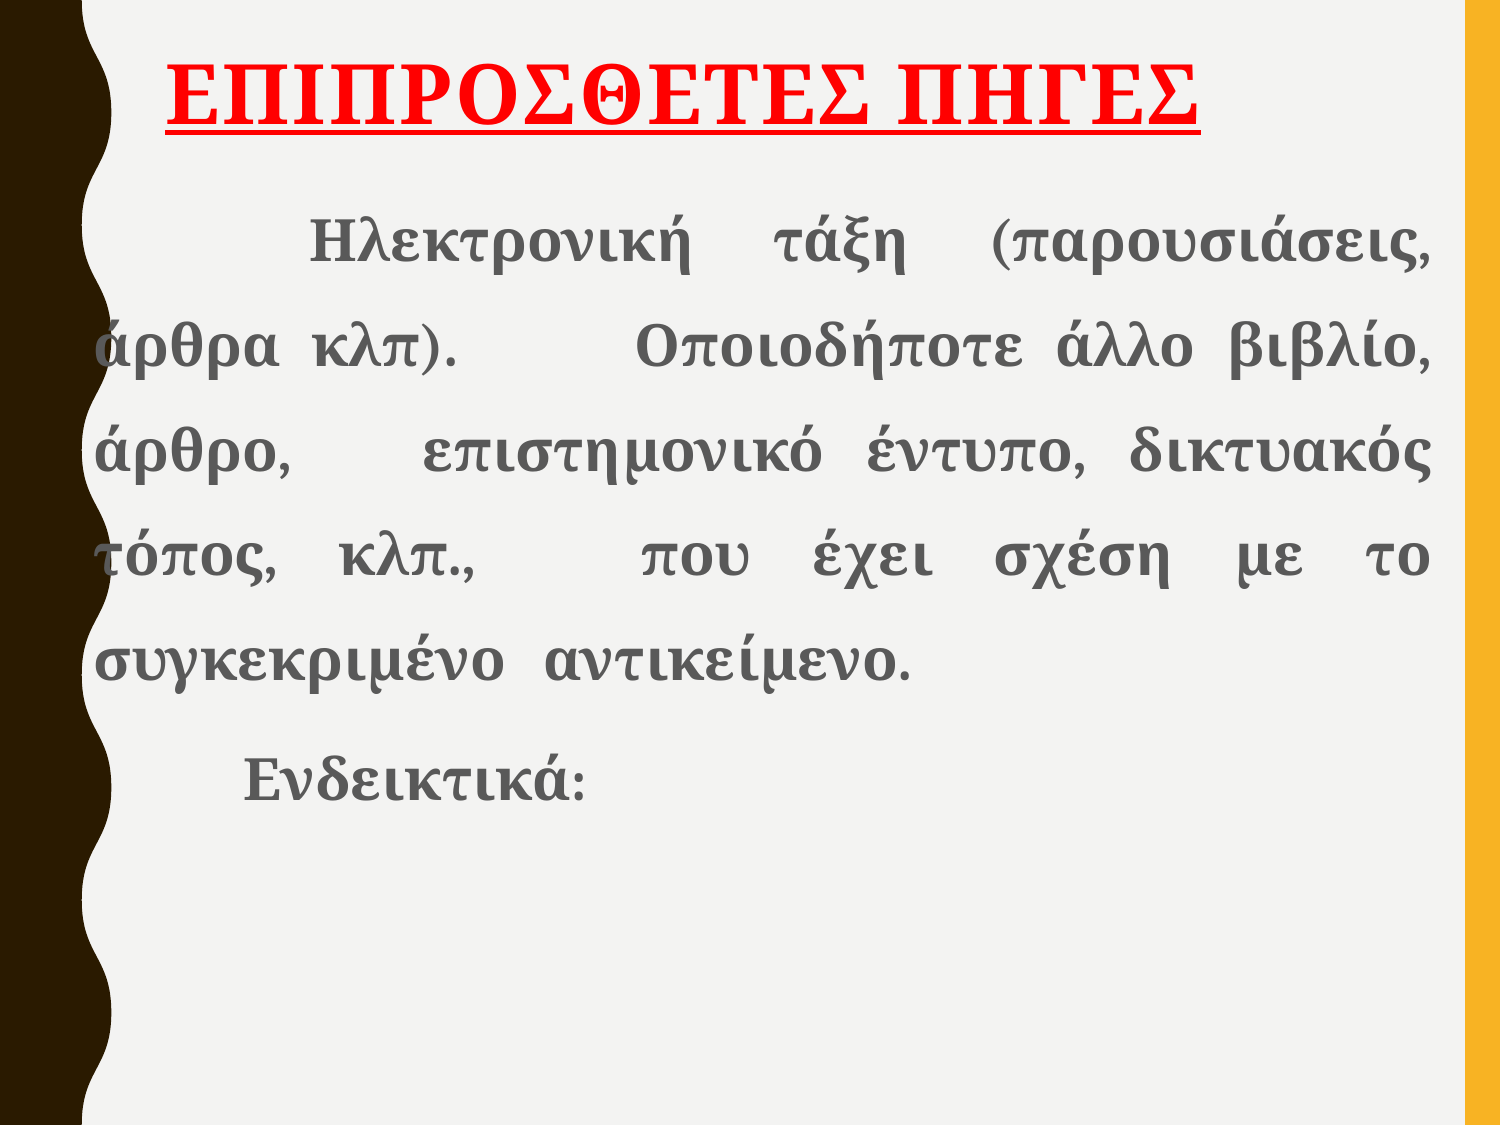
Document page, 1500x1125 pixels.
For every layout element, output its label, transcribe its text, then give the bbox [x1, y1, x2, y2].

title ΕπιπρΟσθετες πηγΕς [150, 45, 1425, 149]
list Ηλεκτρονική τάξη (παρουσιάσεις, άρθρα κλπ). Οποιοδήποτε άλλο βιβλίο, άρθρο, επιστημονικό έντυπο, δικτυακός τόπος, κλπ., που έχει σχέση με το συγκεκριμένο αντικείμενο. Ενδεικτικά: [41, 160, 1447, 1094]
